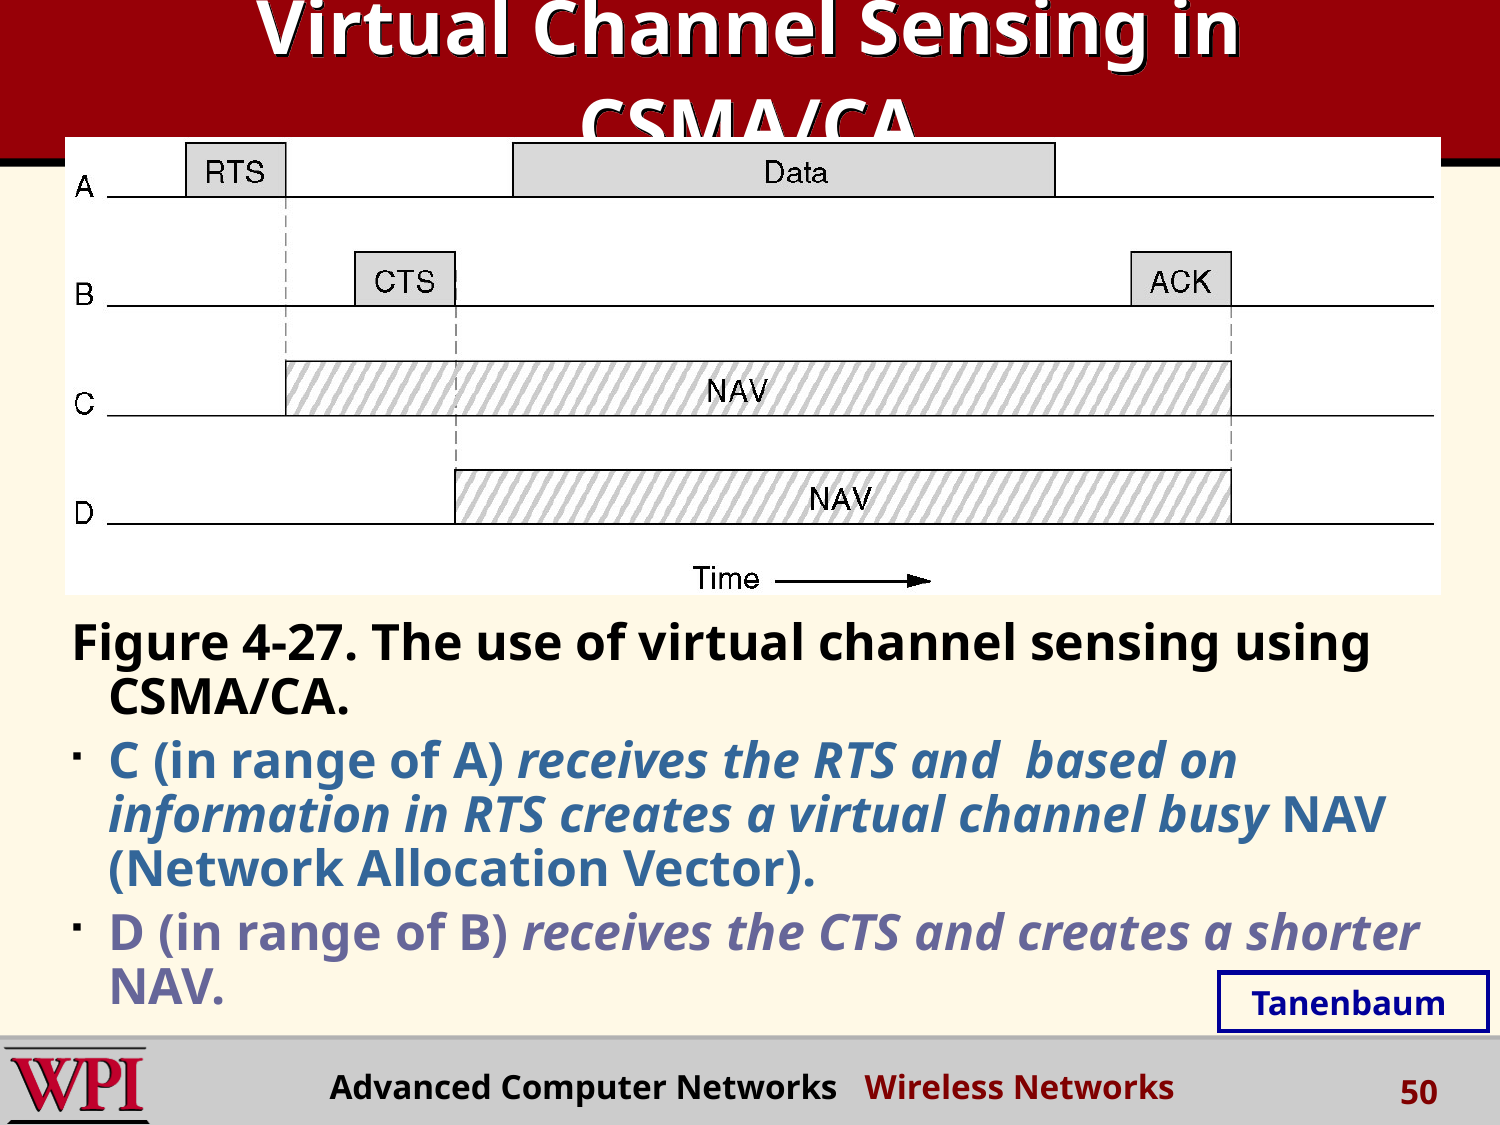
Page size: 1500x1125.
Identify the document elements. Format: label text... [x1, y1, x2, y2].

text_box Tanenbaum [1218, 972, 1489, 1032]
slide_number 50 [1344, 1063, 1495, 1102]
footer Advanced Computer Networks Wireless Networks [210, 1058, 1304, 1107]
picture [0, 0, 1500, 1035]
list Figure 4-27. The use of virtual channel sensing using CSMA/CA. C (in range of A) receives the RTS and based on information in RTS creates a virtual channel busy NAV (Network Allocation Vector). D (in range of B) receives the CTS and creates a shorter NAV. [56, 609, 1444, 925]
title Virtual Channel Sensing in CSMA/CA [64, 6, 1435, 132]
picture [0, 1040, 1500, 1125]
